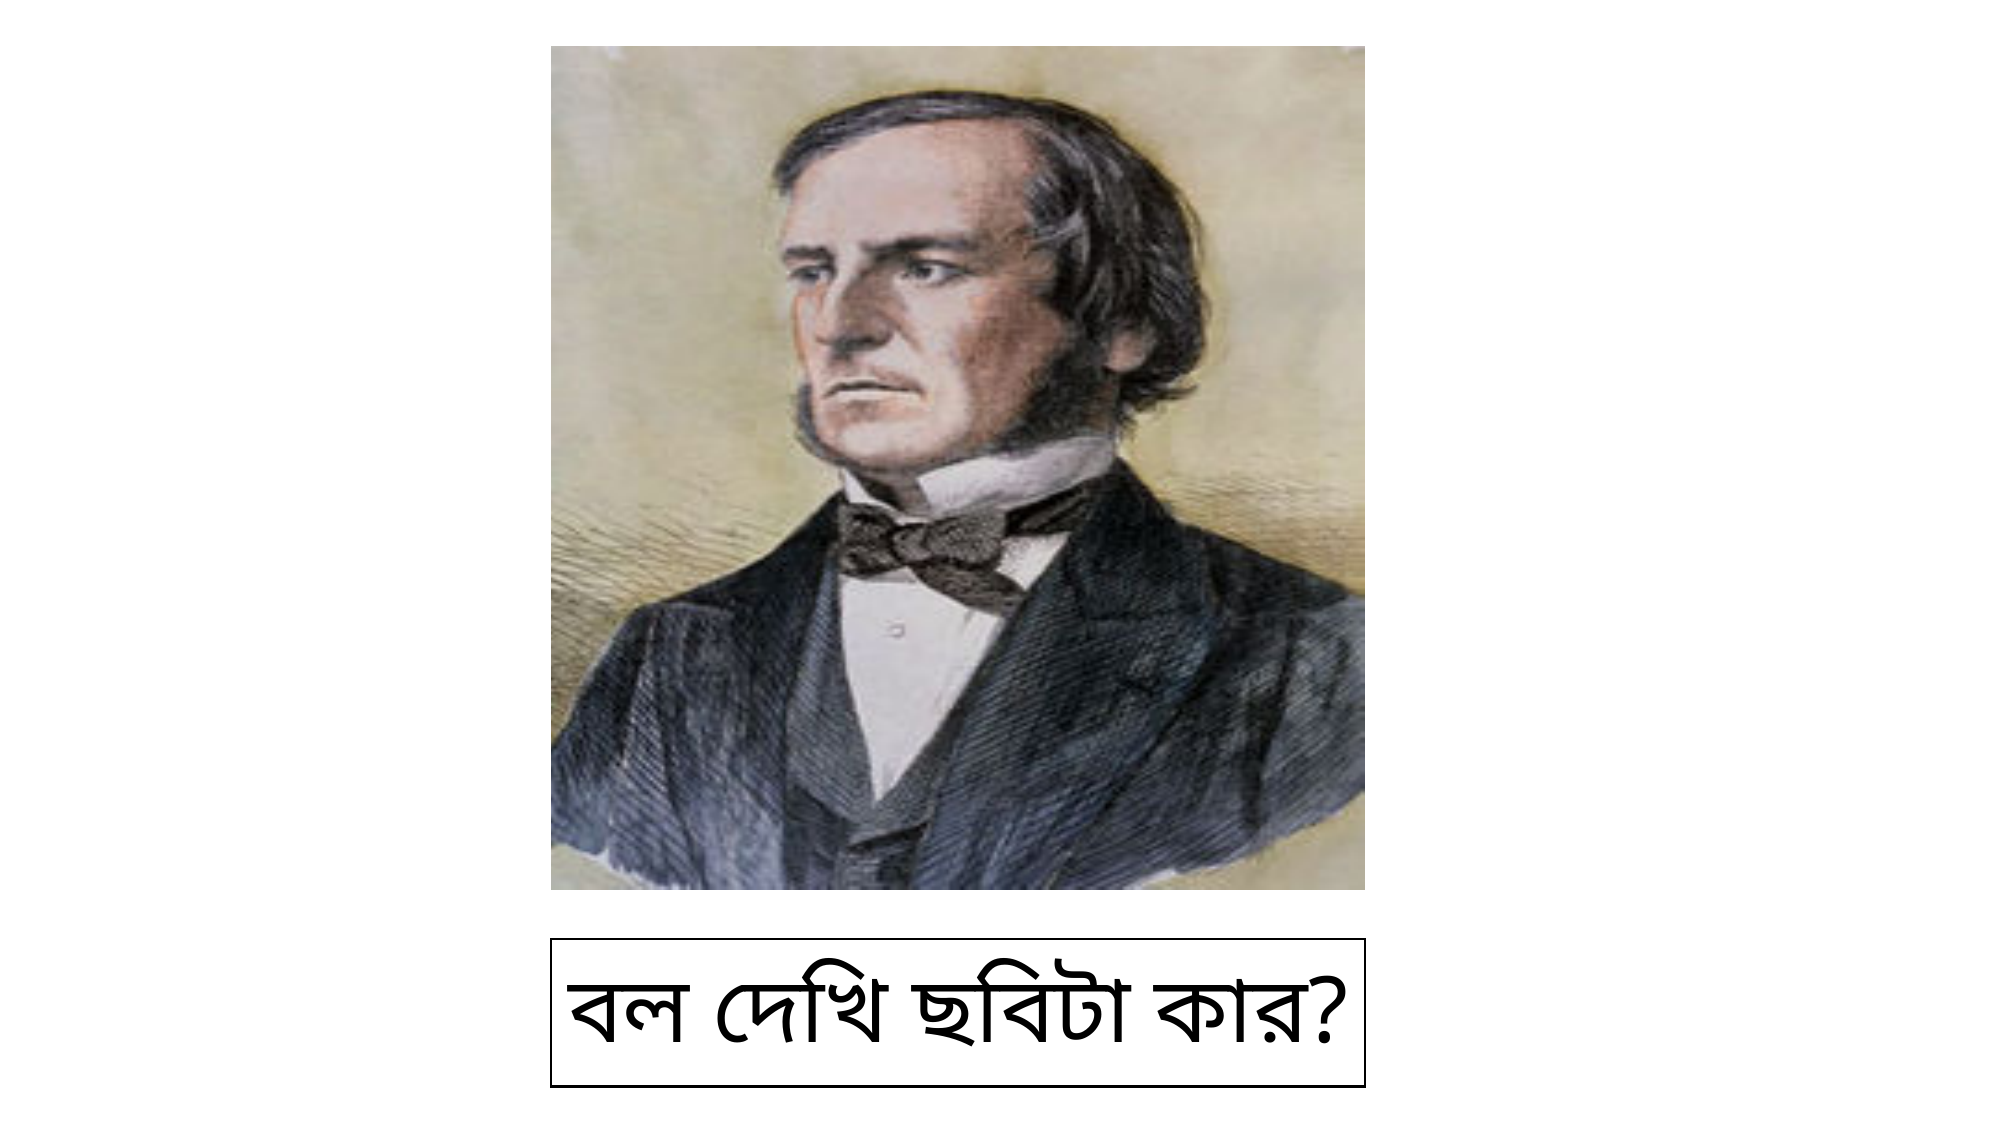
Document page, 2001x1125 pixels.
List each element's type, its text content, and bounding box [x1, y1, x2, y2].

picture [551, 46, 1365, 890]
title বল দেখি ছবিটা কার? [550, 938, 1366, 1088]
